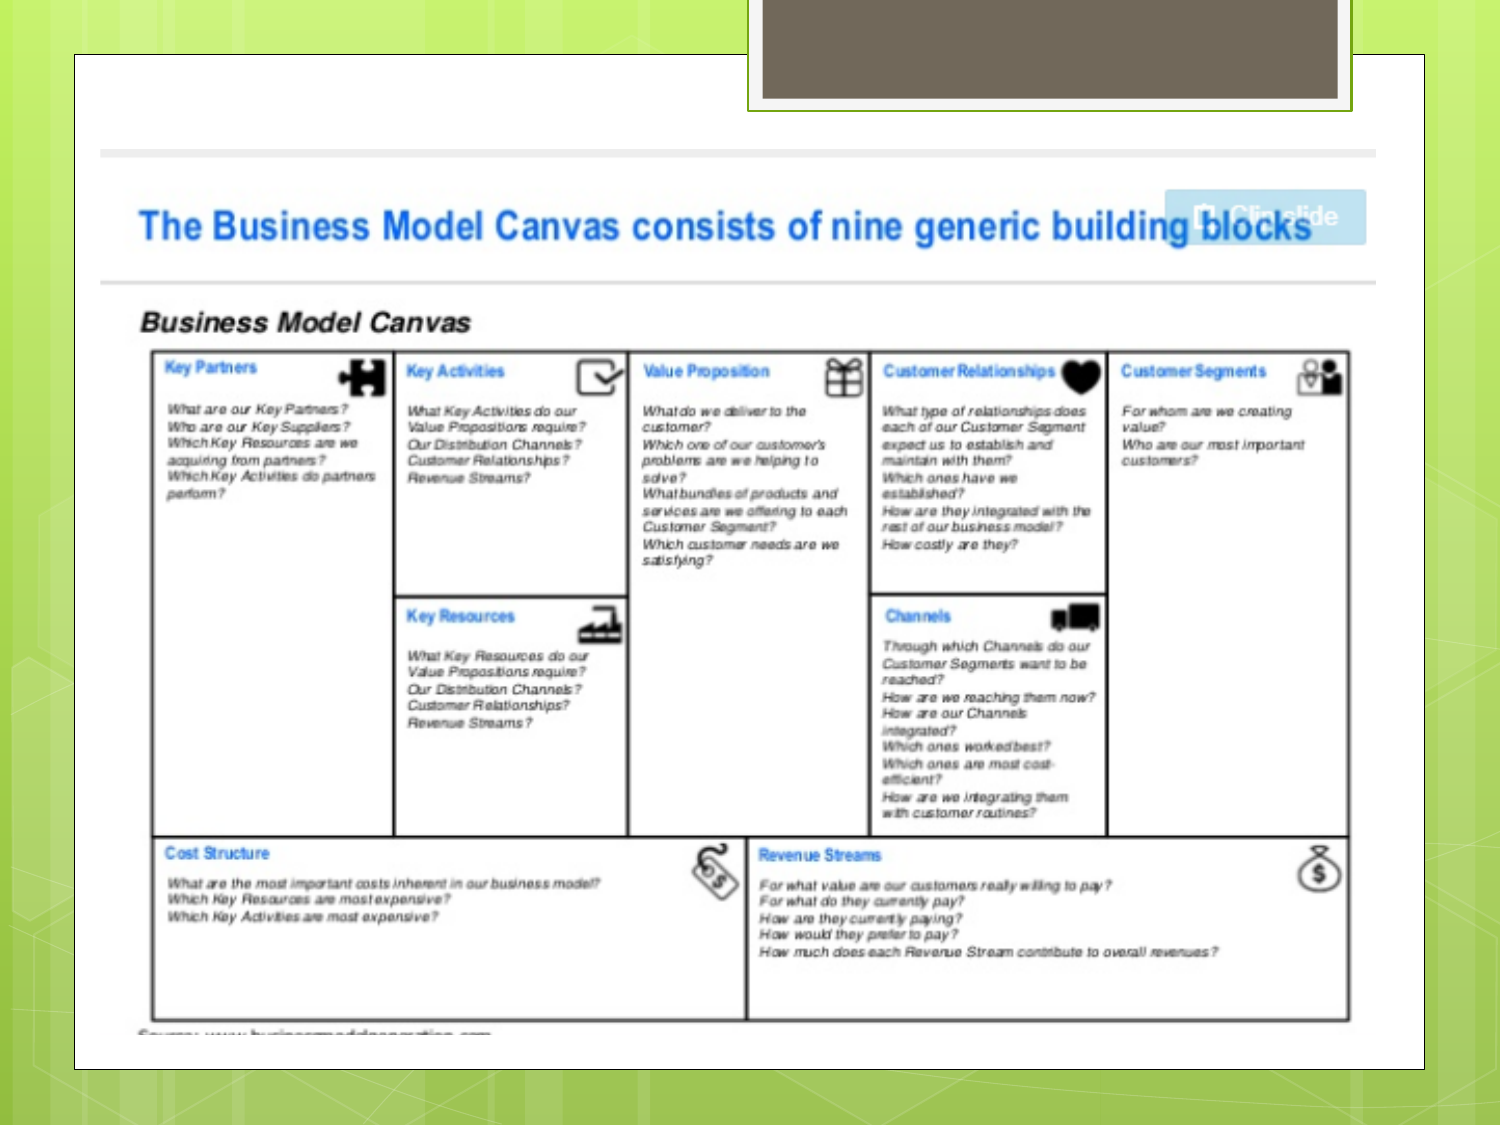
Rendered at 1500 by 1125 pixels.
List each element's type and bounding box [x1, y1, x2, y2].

list [100, 148, 1377, 1036]
